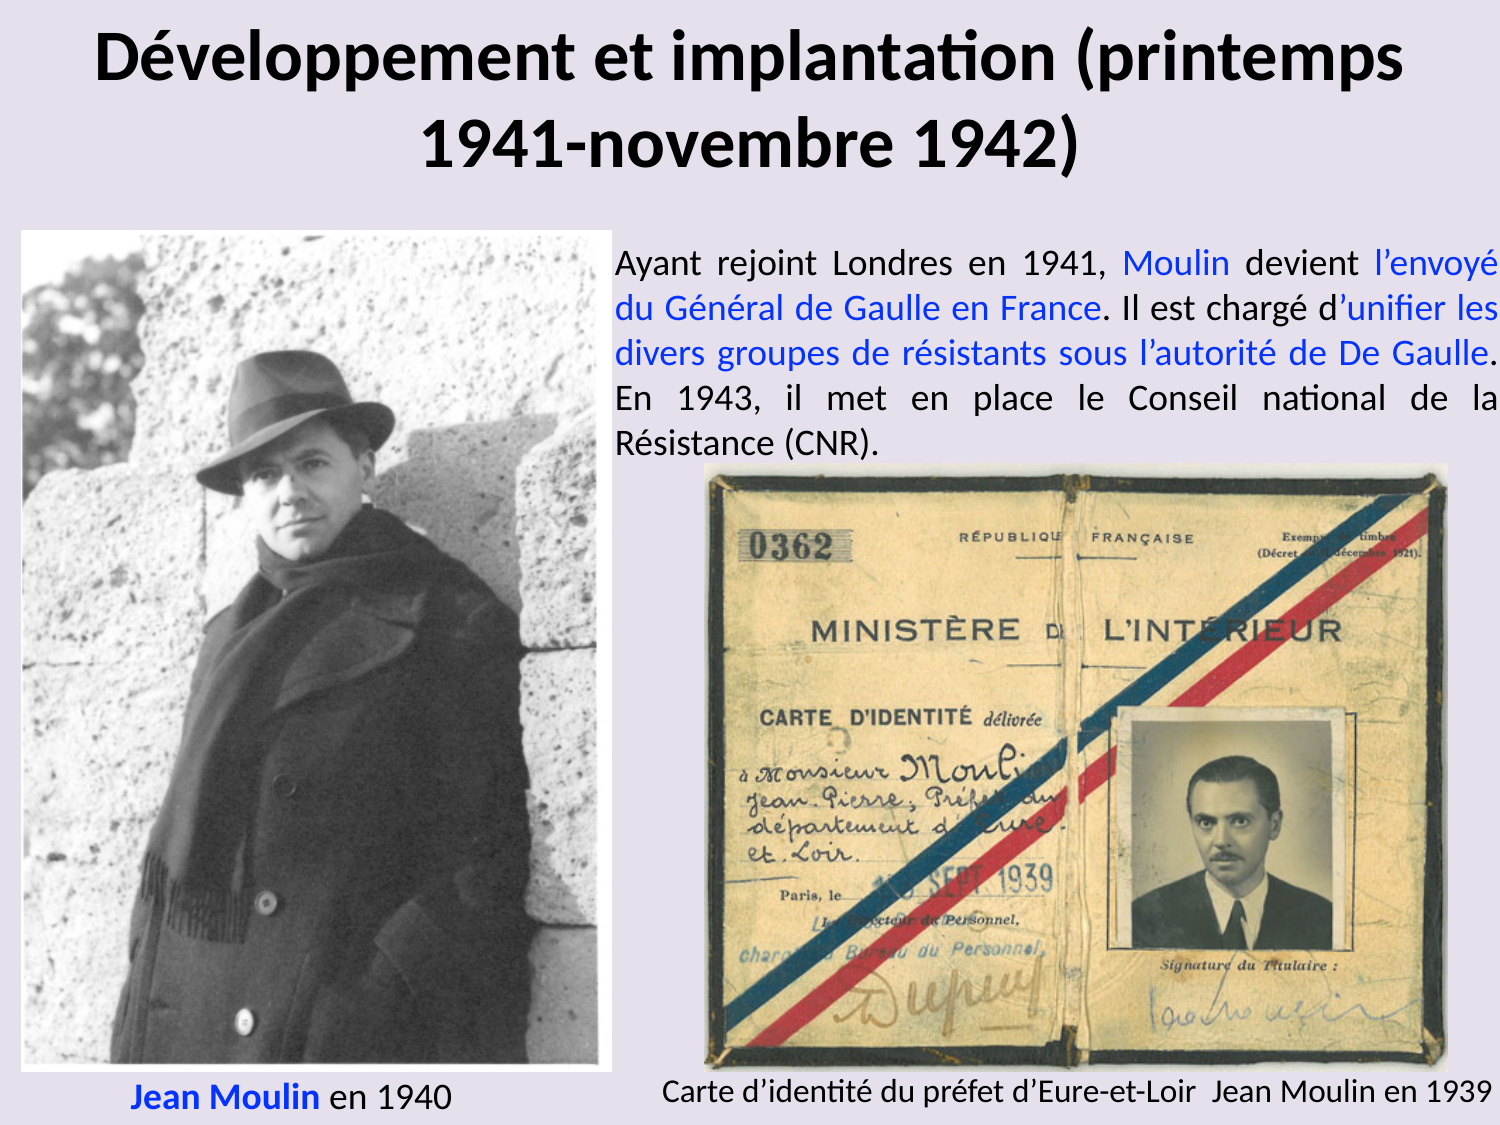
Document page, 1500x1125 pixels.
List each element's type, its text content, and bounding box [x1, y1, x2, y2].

text_box Jean Moulin en 1940 [115, 1080, 468, 1125]
picture [21, 230, 613, 1073]
text_box Carte d’identité du préfet d’Eure-et-Loir Jean Moulin en 1939 [647, 1061, 1500, 1117]
text_box Ayant rejoint Londres en 1941, Moulin devient l’envoyé du Général de Gaulle en France. Il est chargé d’unifier les divers groupes de résistants sous l’autorité de De Gaulle. En 1943, il met en place le Conseil national de la Résistance (CNR). [615, 230, 1500, 470]
picture [704, 463, 1449, 1073]
title Développement et implantation (printemps 1941-novembre 1942) [75, 0, 1425, 190]
